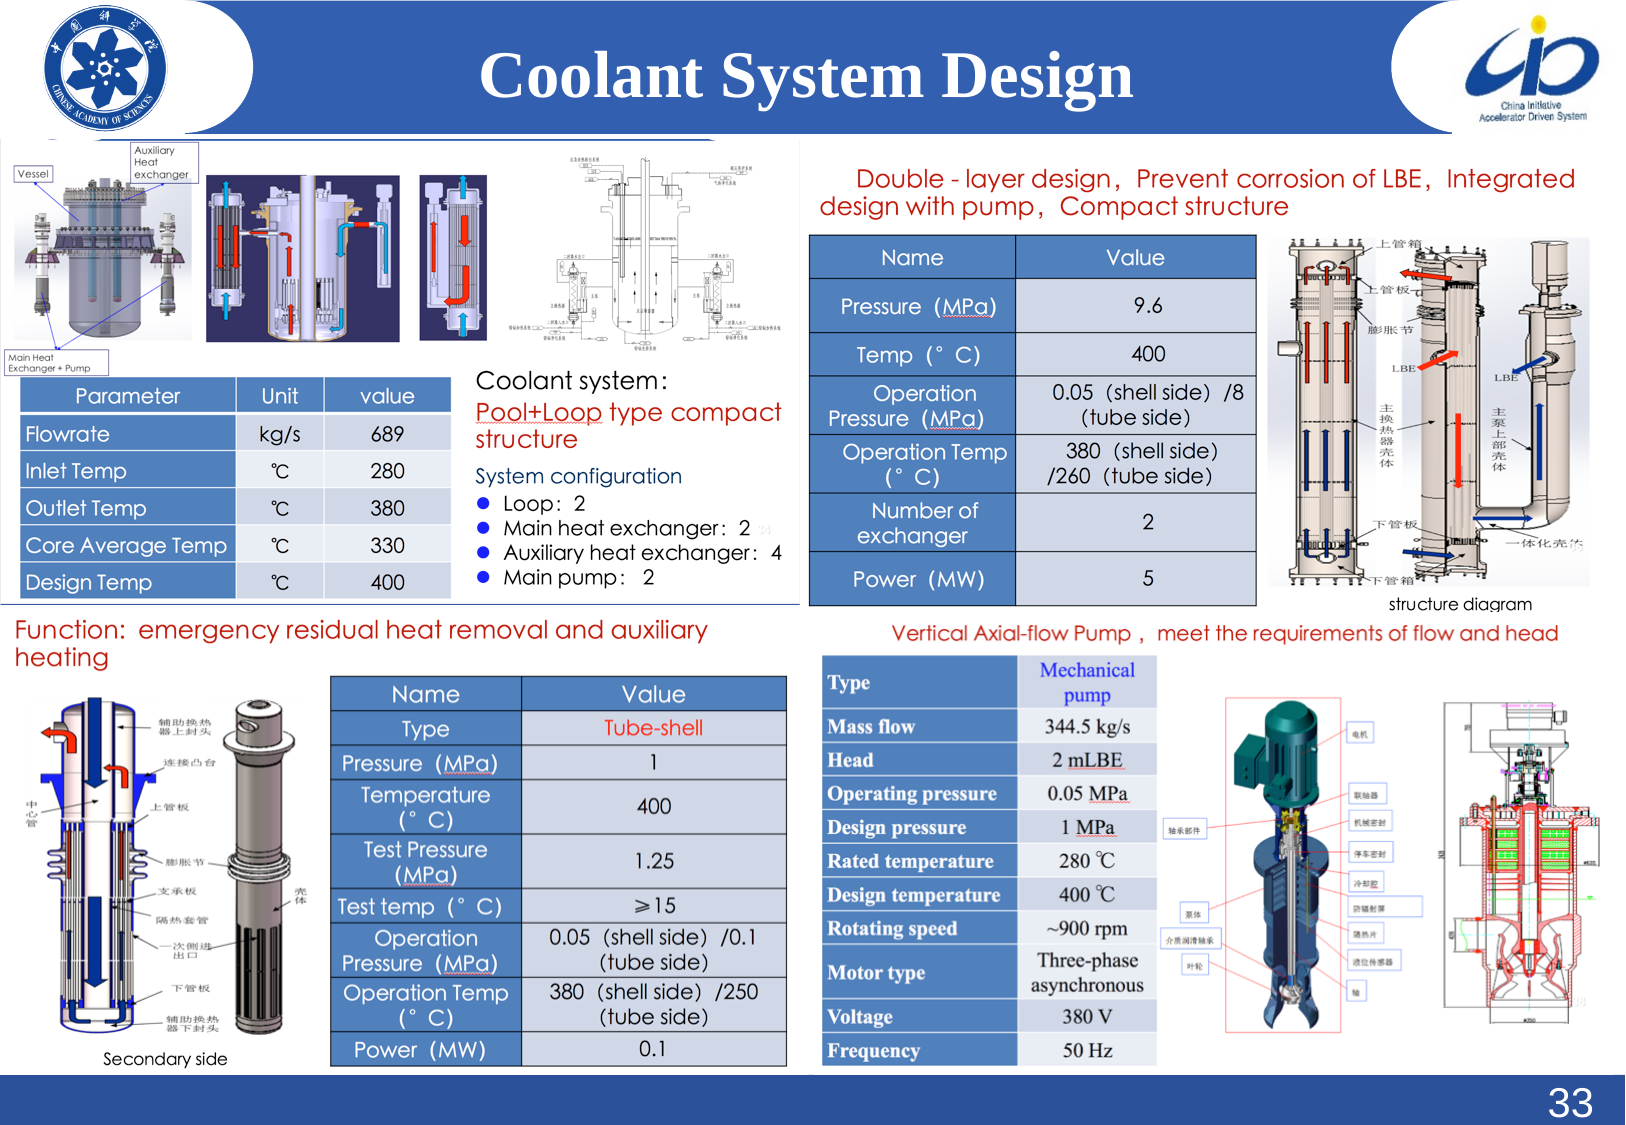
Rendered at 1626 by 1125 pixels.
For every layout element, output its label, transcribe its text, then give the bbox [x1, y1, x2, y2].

picture [0, 139, 1613, 1075]
picture [42, 5, 179, 135]
picture [1452, 1, 1620, 136]
title Coolant System Design [257, 2, 1356, 140]
